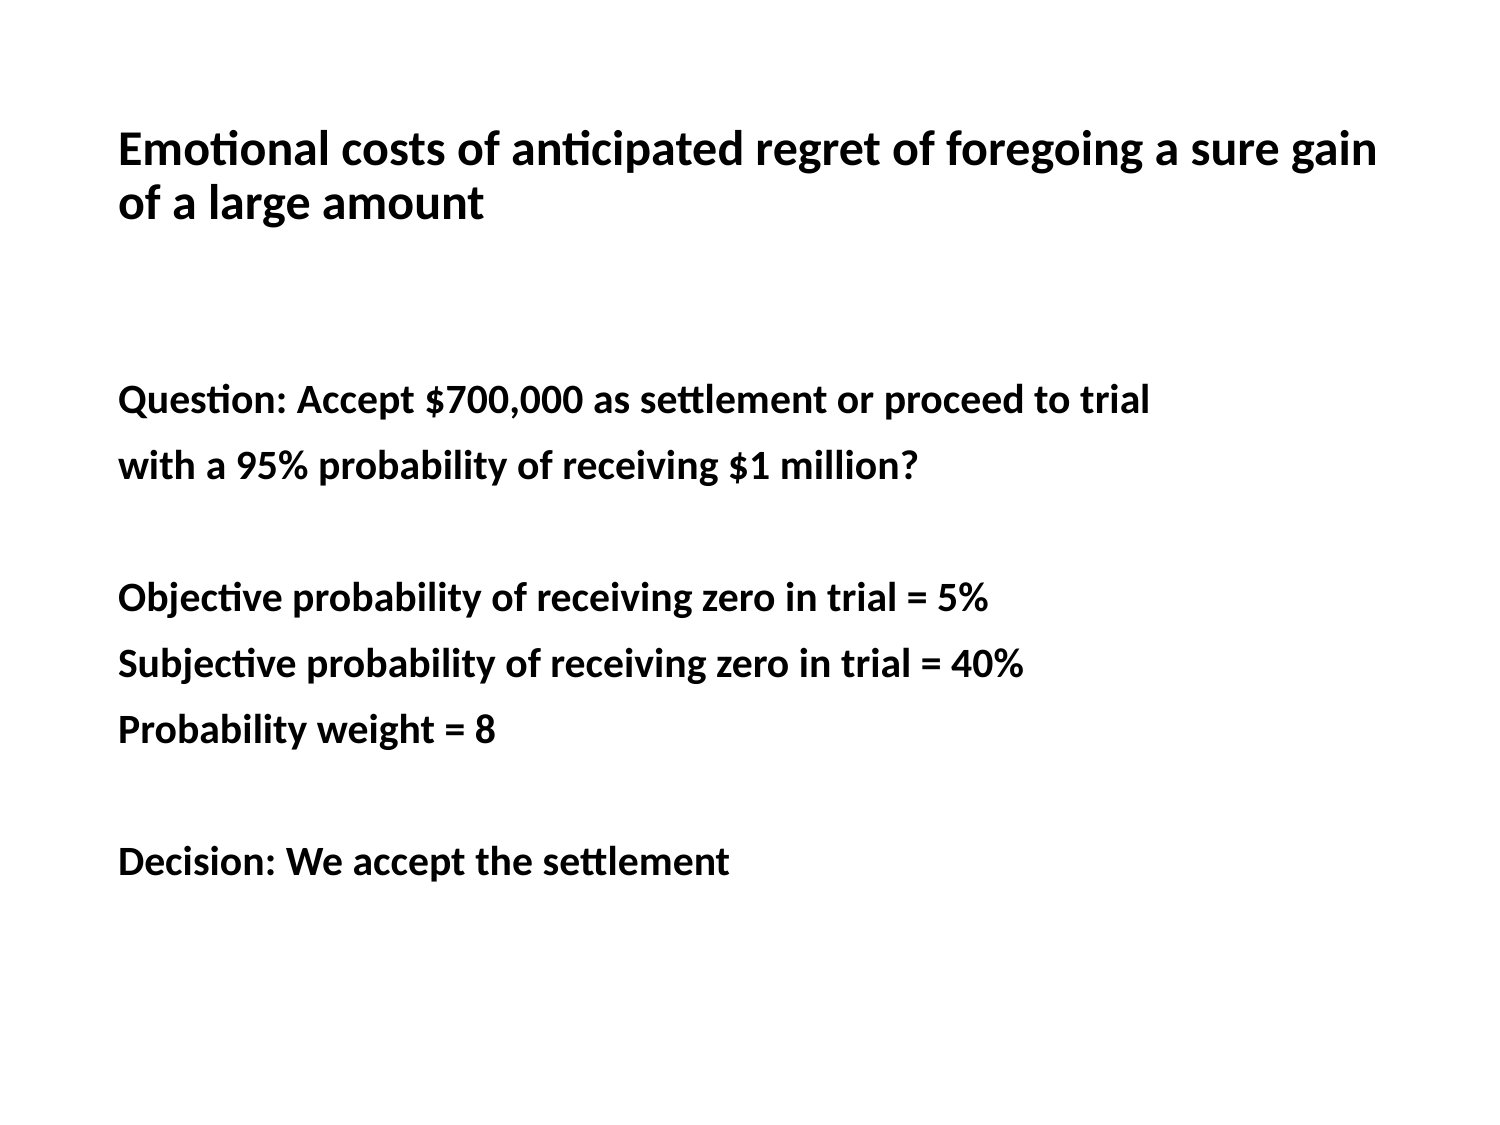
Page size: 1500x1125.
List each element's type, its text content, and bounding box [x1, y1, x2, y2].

title Emotional costs of anticipated regret of foregoing a sure gain of a large amount [103, 135, 1397, 278]
list Question: Accept $700,000 as settlement or proceed to trial with a 95% probability of receiving $1 million? Objective probability of receiving zero in trial = 5% Subjective probability of receiving zero in trial = 40% Probability weight = 8 Decision: We accept the settlement [103, 299, 1397, 1014]
